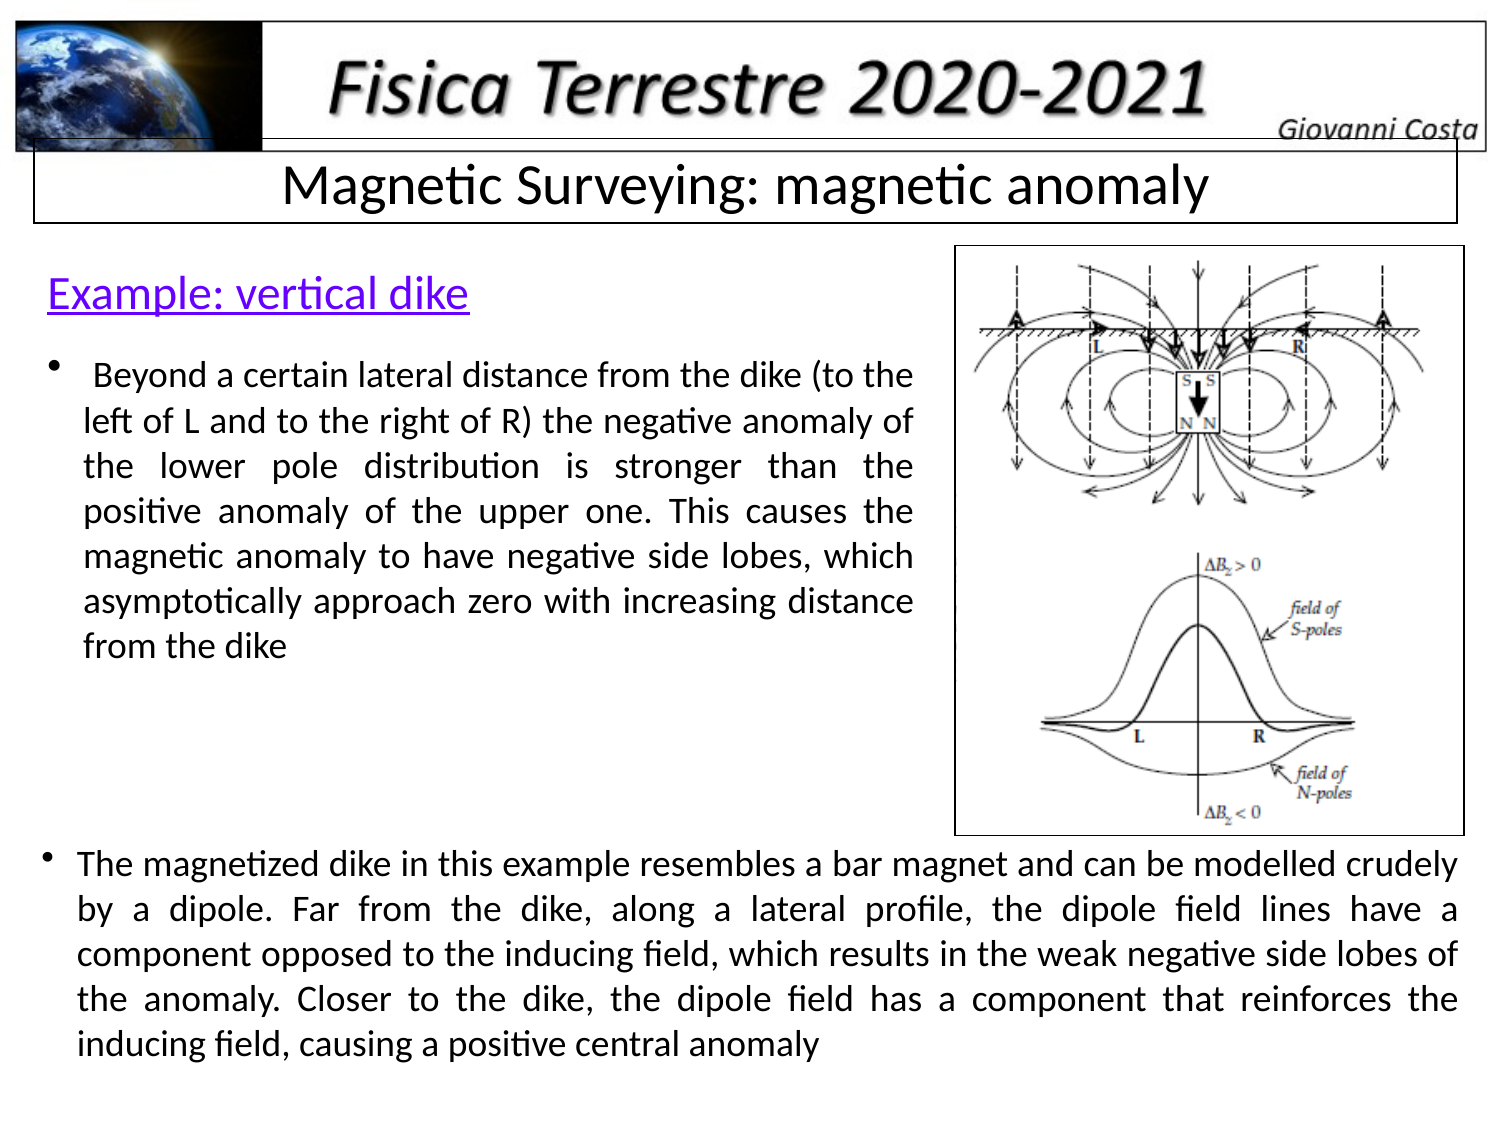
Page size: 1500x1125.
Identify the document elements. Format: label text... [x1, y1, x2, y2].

text_box Beyond a certain lateral distance from the dike (to the left of L and to the right of R) the negative anomaly of the lower pole distribution is stronger than the positive anomaly of the upper one. This causes the magnetic anomaly to have negative side lobes, which asymptotically approach zero with increasing distance from the dike [32, 338, 930, 673]
text_box The magnetized dike in this example resembles a bar magnet and can be modelled crudely by a dipole. Far from the dike, along a lateral profile, the dipole field lines have a component opposed to the inducing field, which results in the weak negative side lobes of the anomaly. Closer to the dike, the dipole field has a component that reinforces the inducing field, causing a positive central anomaly [26, 831, 1475, 1072]
picture [0, 0, 1500, 1125]
text_box Magnetic Surveying: magnetic anomaly [34, 138, 1458, 224]
text_box Example: vertical dike [32, 253, 649, 327]
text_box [955, 246, 1464, 835]
